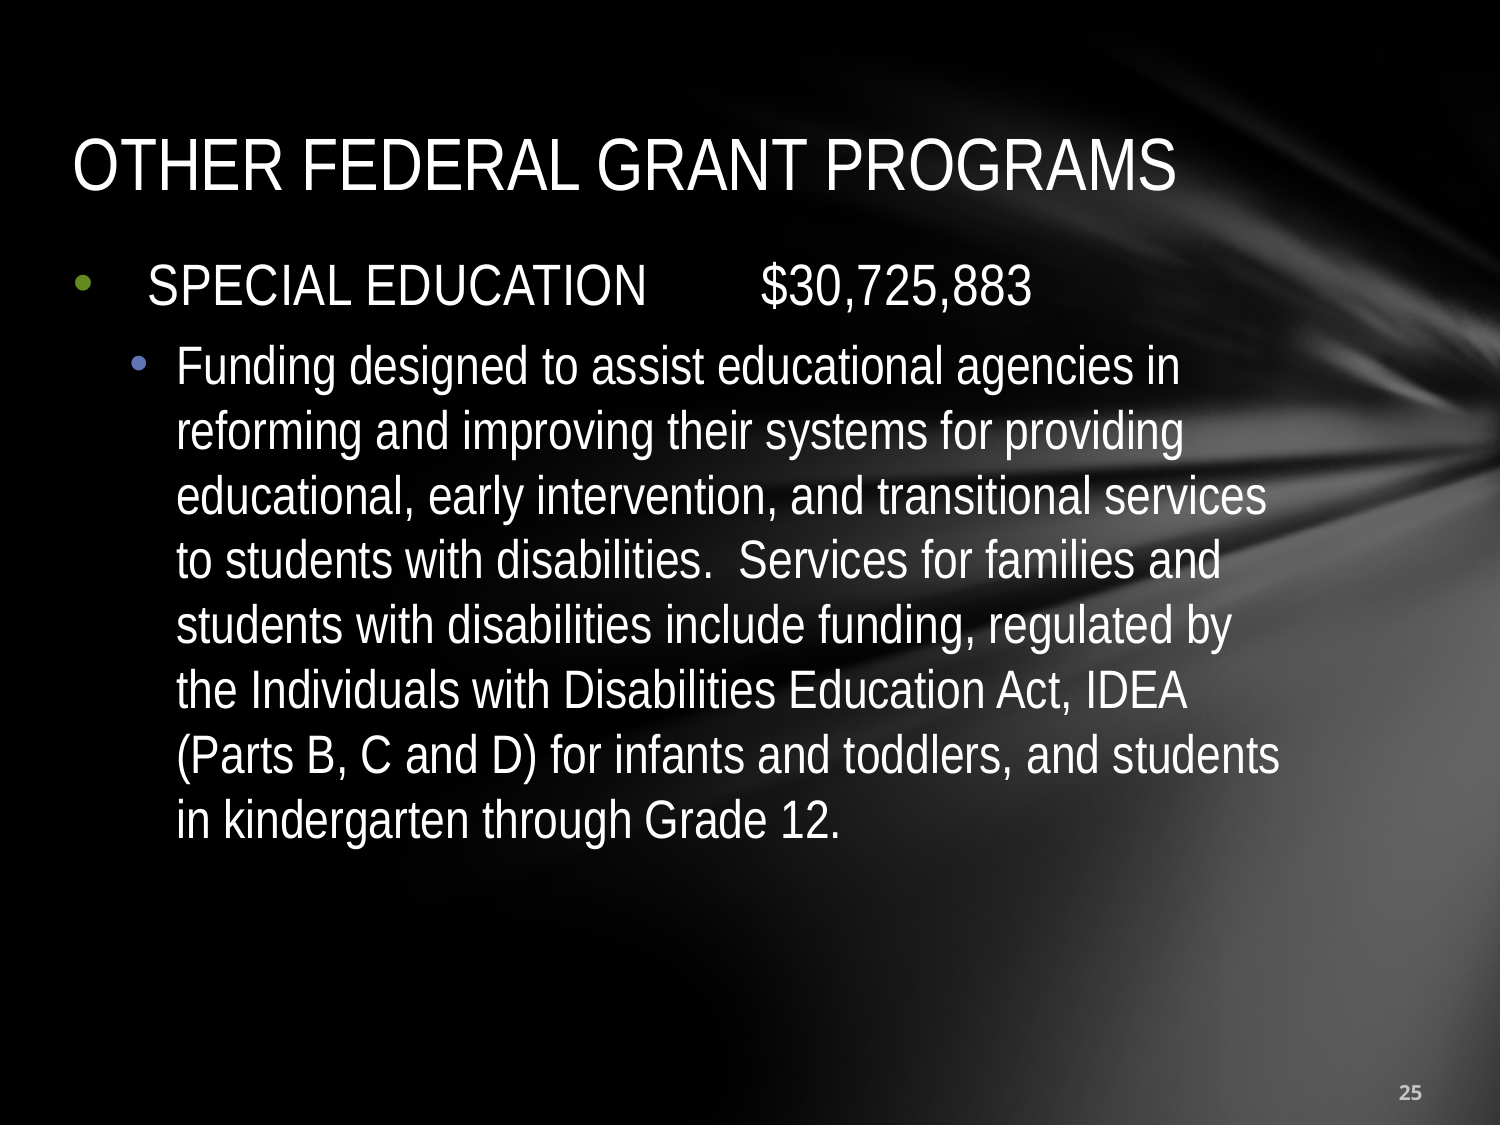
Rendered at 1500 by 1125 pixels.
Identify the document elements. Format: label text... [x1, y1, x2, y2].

slide_number 25 [1293, 1073, 1438, 1115]
title OTHER FEDERAL GRANT PROGRAMS [57, 37, 1318, 213]
list SPECIAL EDUCATION $30,725,883 Funding designed to assist educational agencies in reforming and improving their systems for providing educational, early intervention, and transitional services to students with disabilities. Services for families and students with disabilities include funding, regulated by the Individuals with Disabilities Education Act, IDEA (Parts B, C and D) for infants and toddlers, and students in kindergarten through Grade 12. [57, 239, 1318, 1015]
